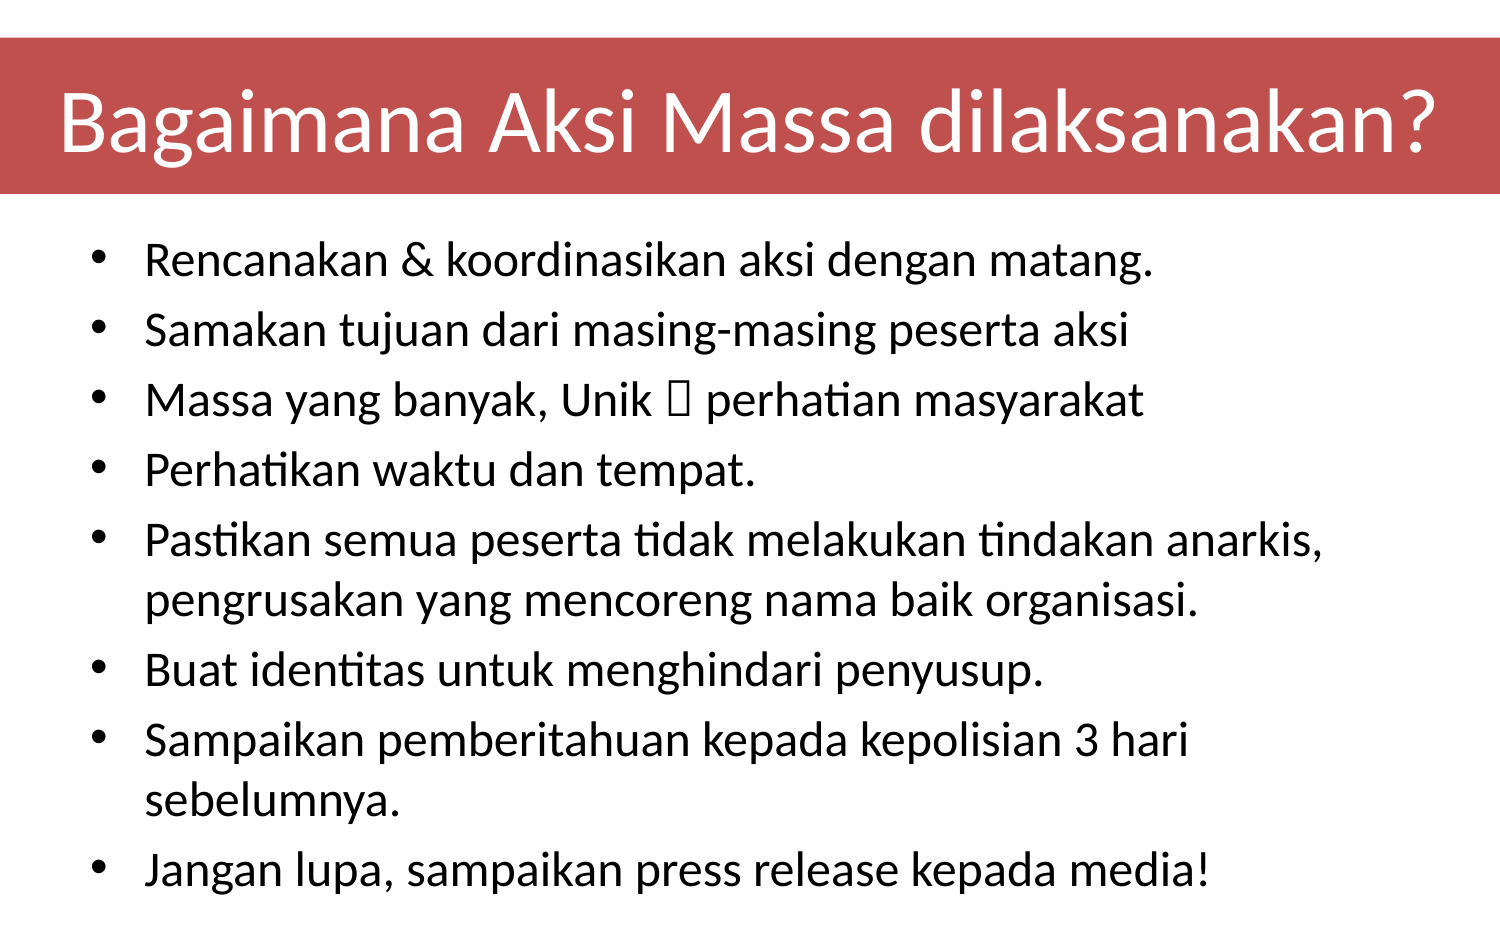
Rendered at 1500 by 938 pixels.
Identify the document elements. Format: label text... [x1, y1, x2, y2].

list Rencanakan & koordinasikan aksi dengan matang. Samakan tujuan dari masing-masing peserta aksi Massa yang banyak, Unik  perhatian masyarakat Perhatikan waktu dan tempat. Pastikan semua peserta tidak melakukan tindakan anarkis, pengrusakan yang mencoreng nama baik organisasi. Buat identitas untuk menghindari penyusup. Sampaikan pemberitahuan kepada kepolisian 3 hari sebelumnya. Jangan lupa, sampaikan press release kepada media! [75, 218, 1425, 907]
title Bagaimana Aksi Massa dilaksanakan? [0, 37, 1500, 194]
